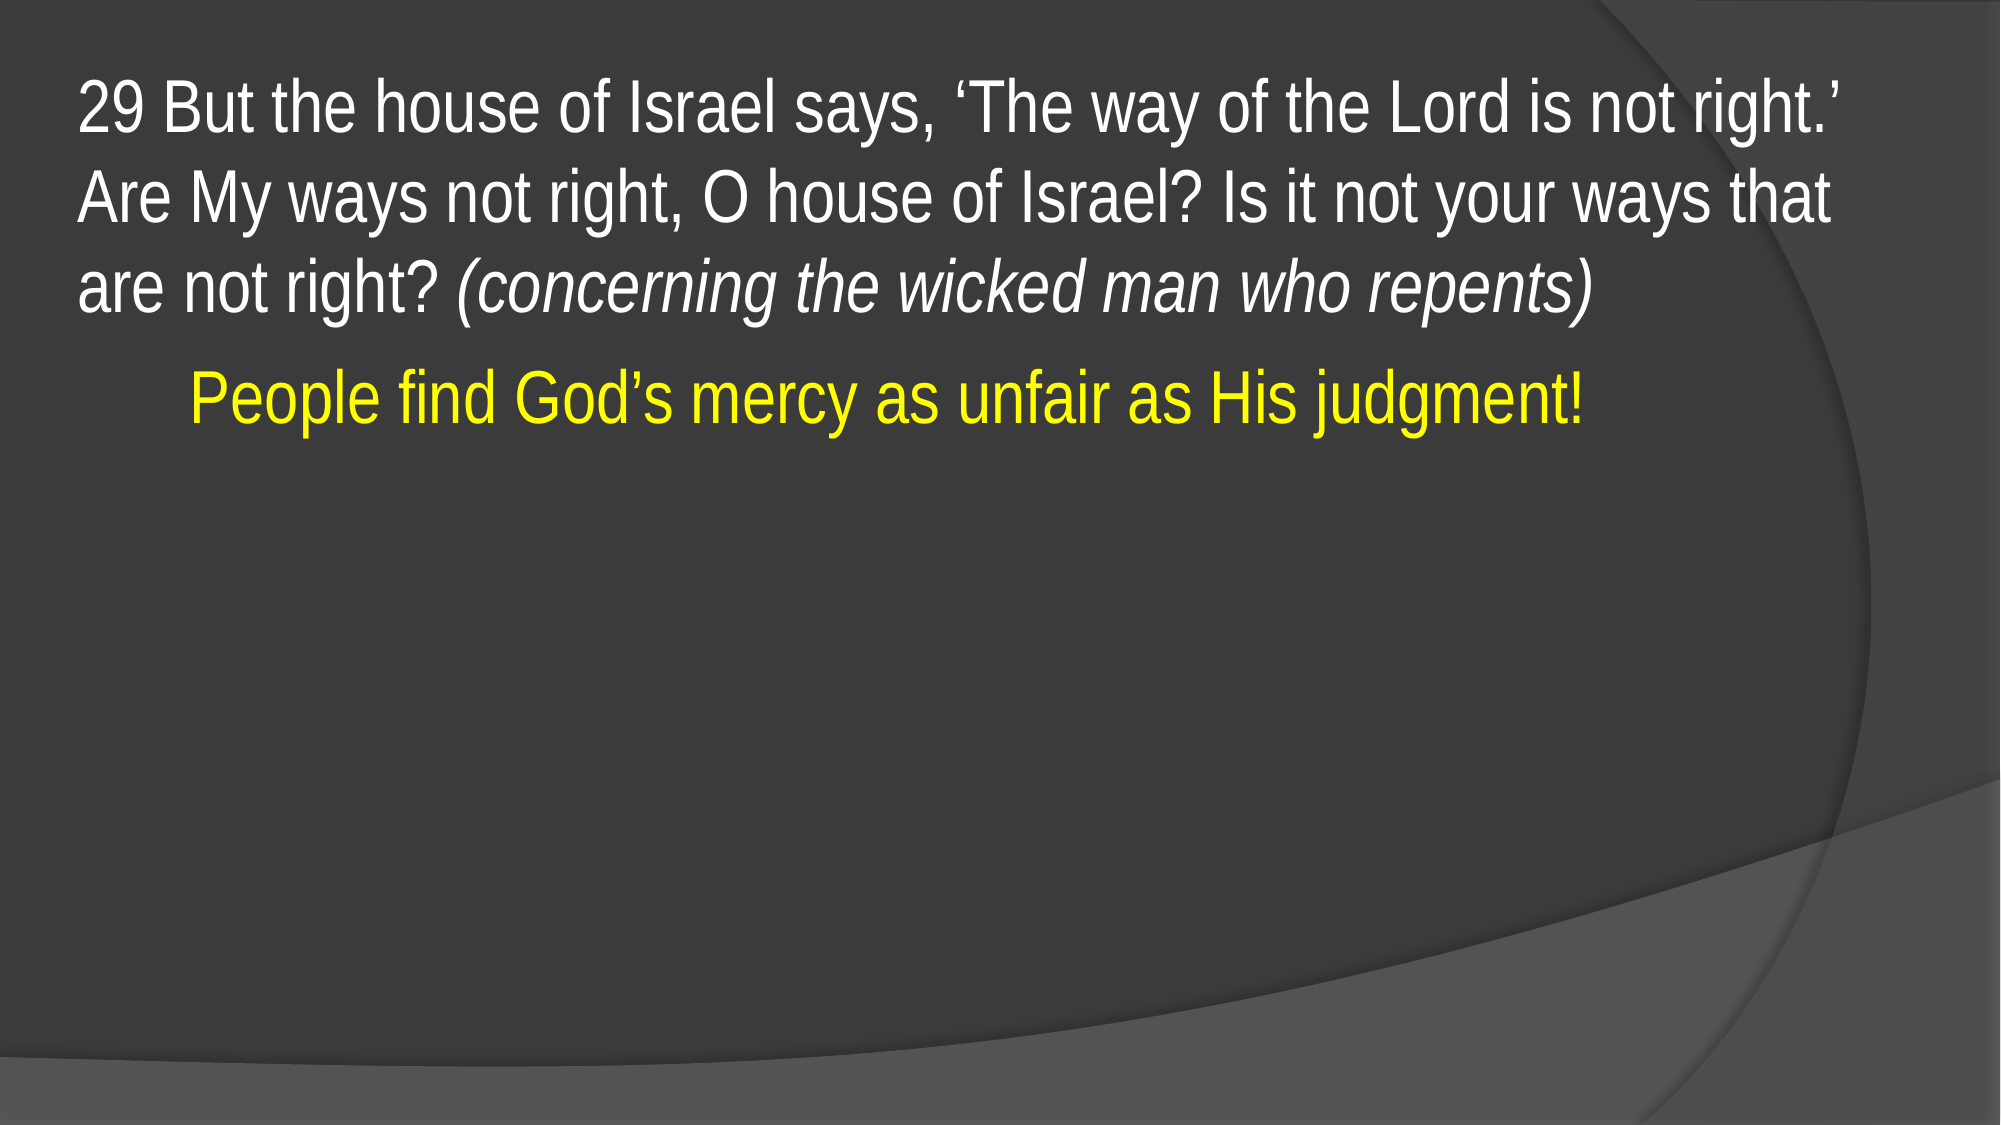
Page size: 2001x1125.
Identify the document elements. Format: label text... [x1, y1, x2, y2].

text_box People find God’s mercy as unfair as His judgment! [174, 340, 1775, 446]
text_box 29 But the house of Israel says, ‘The way of the Lord is not right.’ Are My ways not right, O house of Israel? Is it not your ways that are not right? (concerning the wicked man who repents) [62, 49, 1888, 335]
